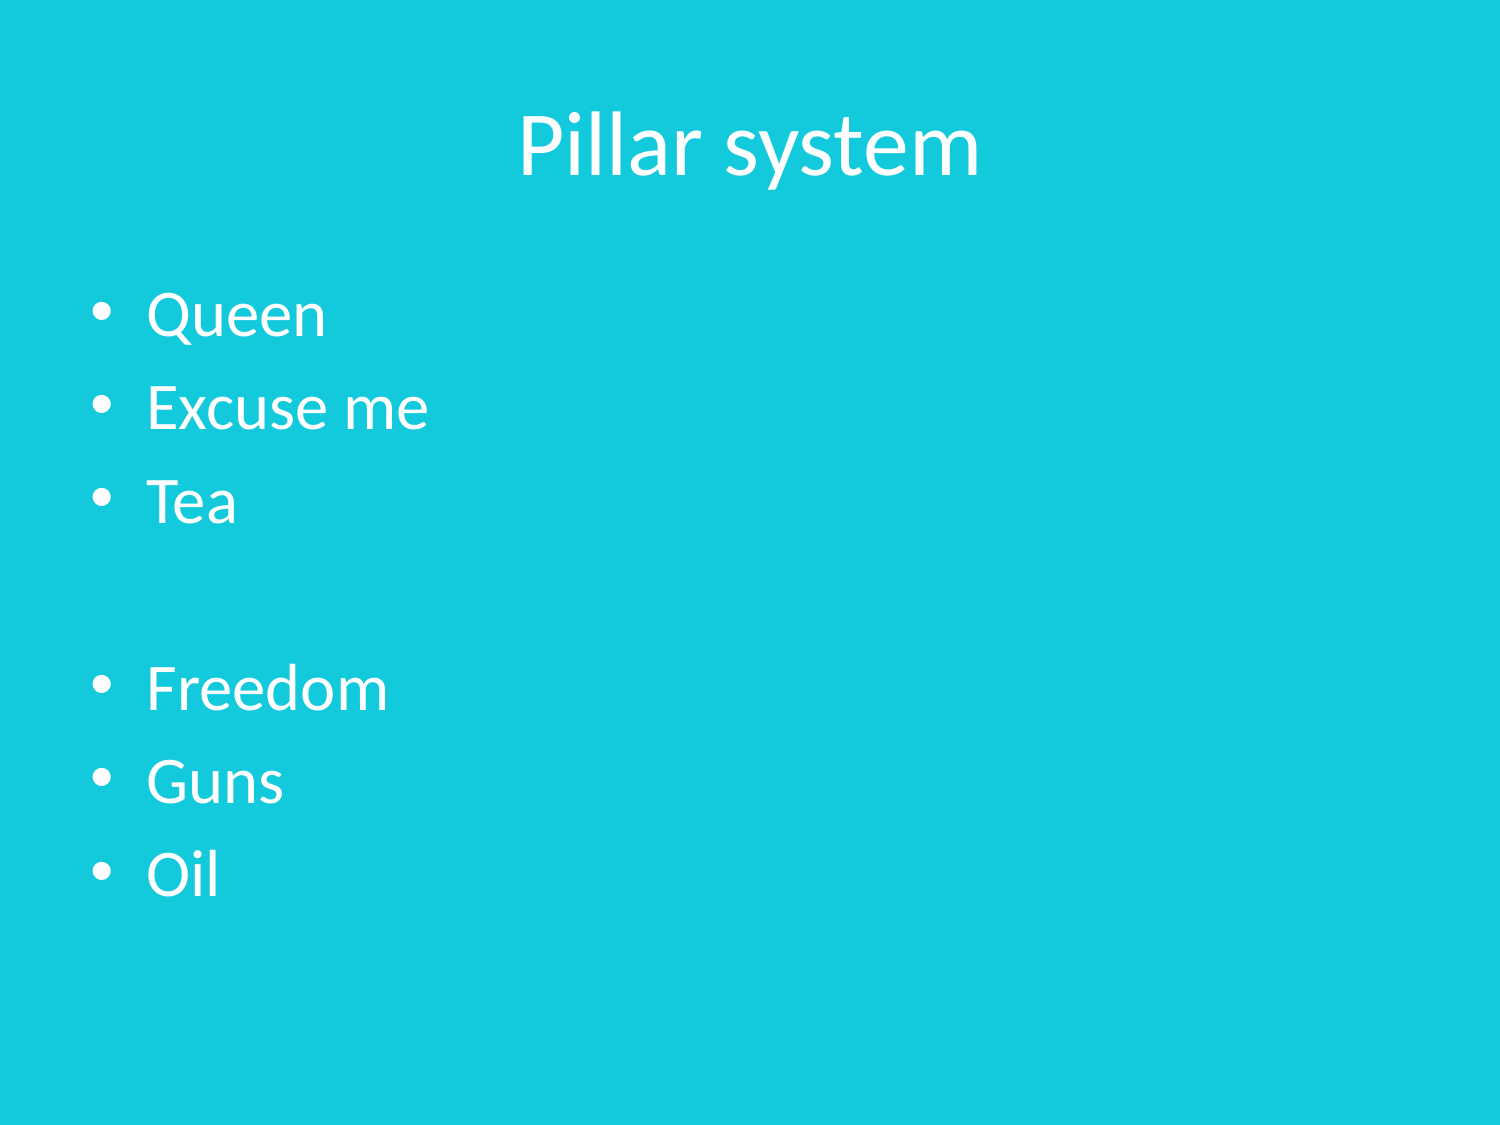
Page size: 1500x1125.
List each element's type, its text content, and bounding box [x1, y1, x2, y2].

title Pillar system [75, 45, 1425, 233]
list Queen Excuse me Tea Freedom Guns Oil [75, 262, 1425, 1005]
